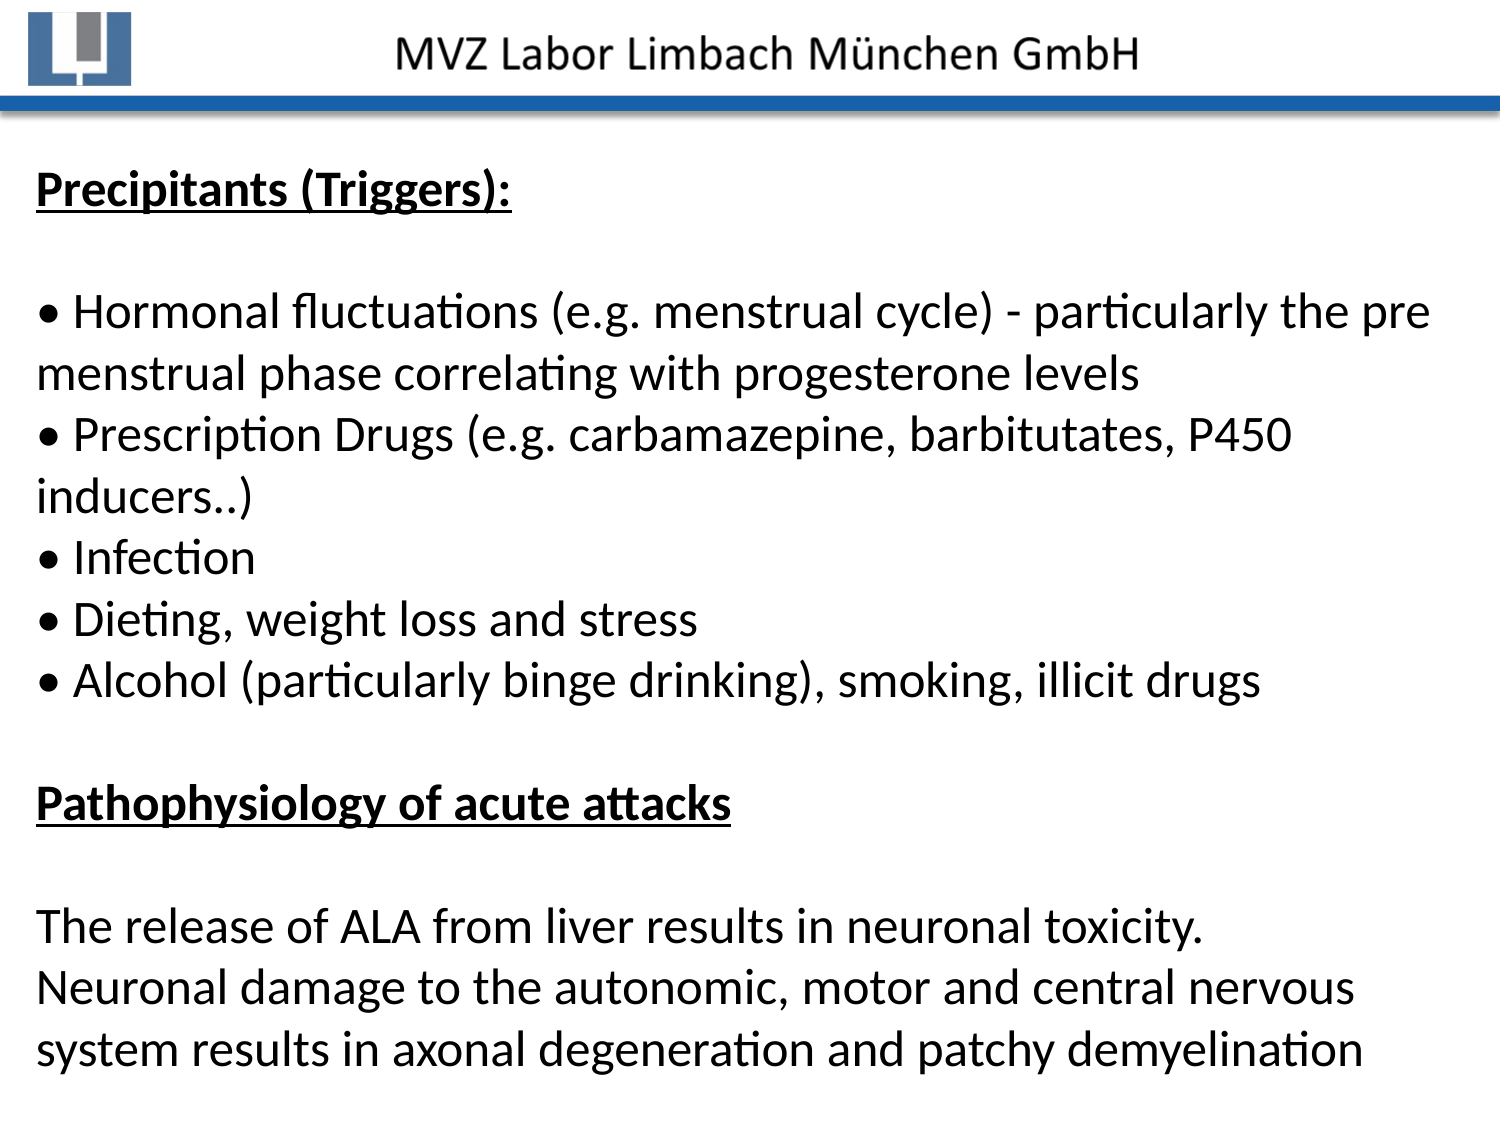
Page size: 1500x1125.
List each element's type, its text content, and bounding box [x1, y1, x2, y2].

text_box Precipitants (Triggers): • Hormonal fluctuations (e.g. menstrual cycle) - particularly the pre menstrual phase correlating with progesterone levels • Prescription Drugs (e.g. carbamazepine, barbitutates, P450 inducers..) • Infection • Dieting, weight loss and stress • Alcohol (particularly binge drinking), smoking, illicit drugs Pathophysiology of acute attacks The release of ALA from liver results in neuronal toxicity. Neuronal damage to the autonomic, motor and central nervous system results in axonal degeneration and patchy demyelination [21, 137, 1492, 1094]
picture [0, 6, 1500, 126]
